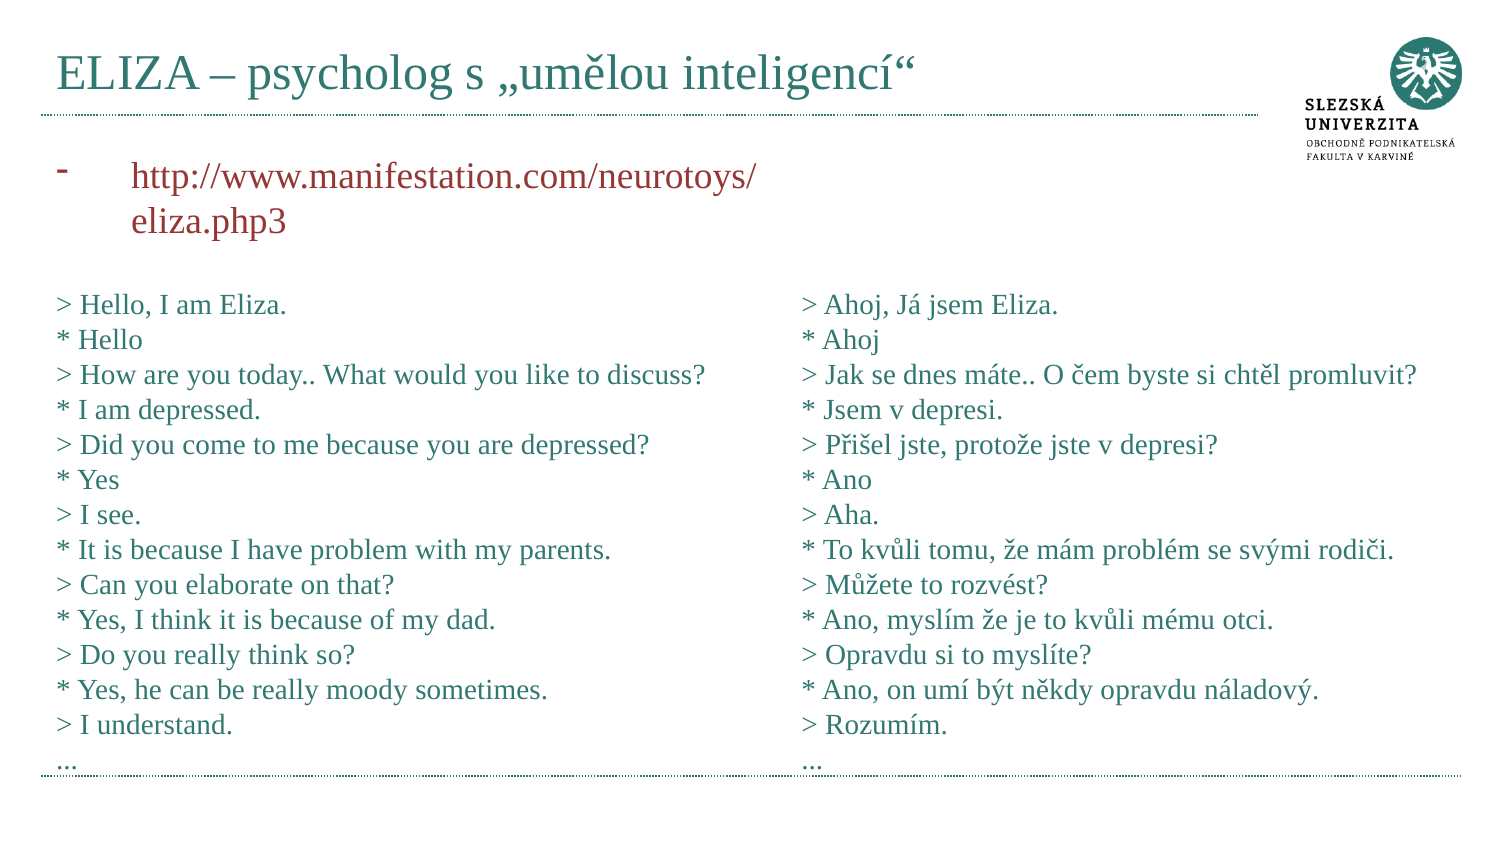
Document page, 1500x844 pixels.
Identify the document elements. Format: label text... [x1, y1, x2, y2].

text_box http://www.manifestation.com/neurotoys/eliza.php3 [41, 143, 792, 249]
text_box > Ahoj, Já jsem Eliza. * Ahoj > Jak se dnes máte.. O čem byste si chtěl promluvit? * Jsem v depresi. > Přišel jste, protože jste v depresi? * Ano > Aha. * To kvůli tomu, že mám problém se svými rodiči. > Můžete to rozvést? * Ano, myslím že je to kvůli mému otci. > Opravdu si to myslíte? * Ano, on umí být někdy opravdu náladový. > Rozumím. ... [786, 278, 1500, 783]
text_box > Hello, I am Eliza. * Hello > How are you today.. What would you like to discuss? * I am depressed. > Did you come to me because you are depressed? * Yes > I see. * It is because I have problem with my parents. > Can you elaborate on that? * Yes, I think it is because of my dad. > Do you really think so? * Yes, he can be really moody sometimes. > I understand. ... [41, 278, 786, 783]
picture [1305, 37, 1462, 160]
title ELIZA – psycholog s „umělou inteligencí“ [41, 32, 1223, 116]
